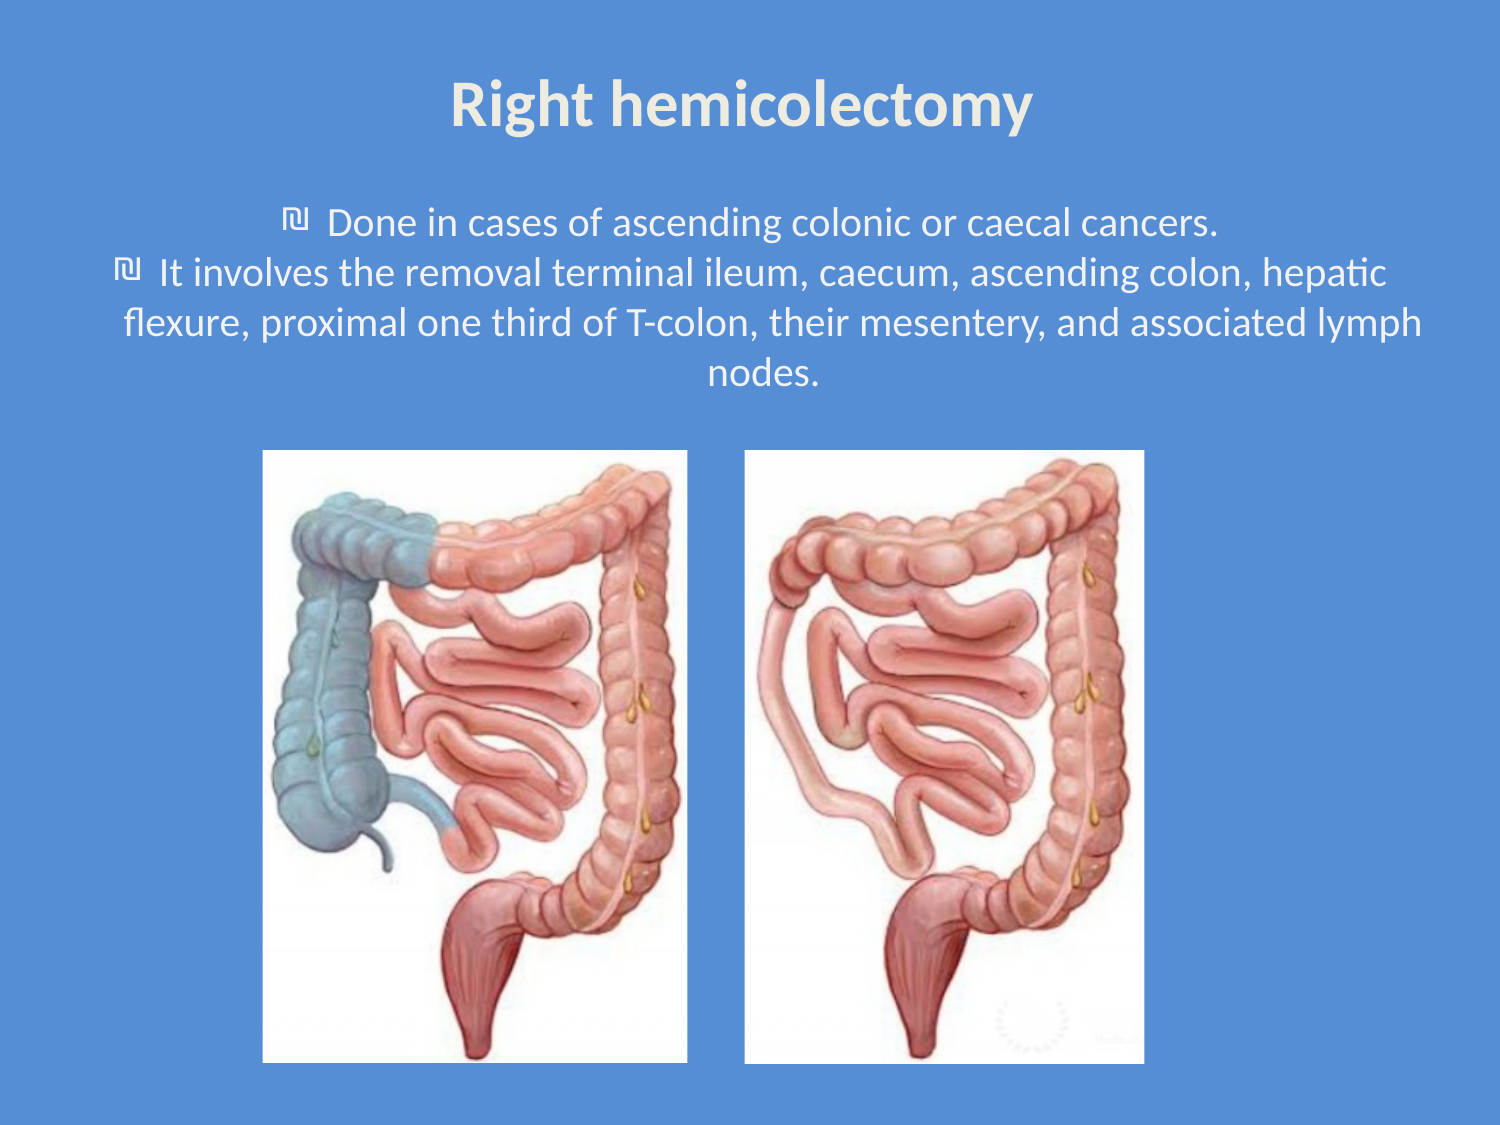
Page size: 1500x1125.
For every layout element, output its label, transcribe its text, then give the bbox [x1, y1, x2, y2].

text_box Done in cases of ascending colonic or caecal cancers. It involves the removal terminal ileum, caecum, ascending colon, hepatic flexure, proximal one third of T-colon, their mesentery, and associated lymph nodes. [37, 187, 1463, 403]
picture [744, 450, 1145, 1064]
picture [262, 449, 688, 1063]
list Right hemicolectomy [0, 51, 1500, 152]
